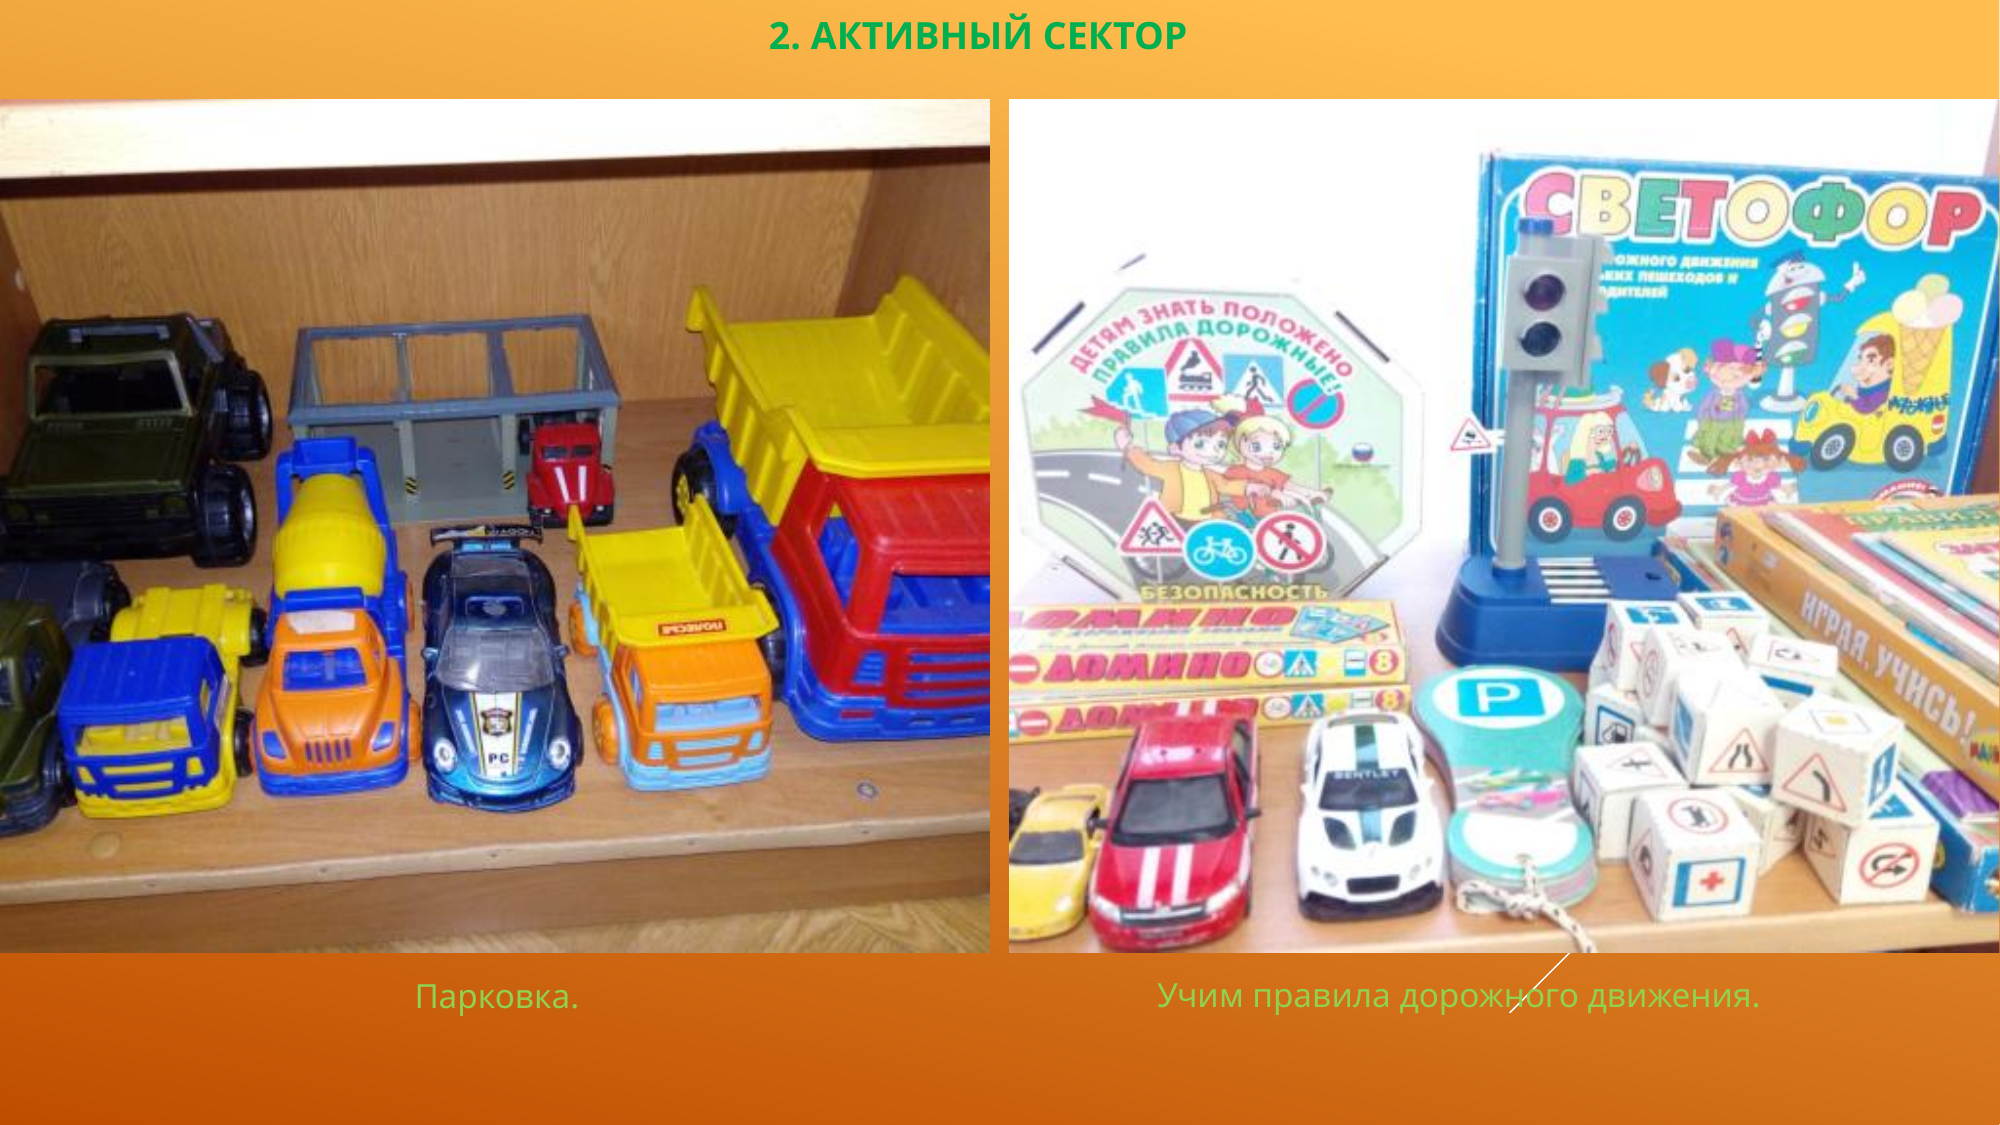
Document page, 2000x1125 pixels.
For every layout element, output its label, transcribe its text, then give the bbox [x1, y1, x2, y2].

picture [0, 99, 991, 953]
picture [1009, 99, 2000, 953]
text_box 2. АКТИВНЫЙ СЕКТОР [645, 7, 1312, 65]
text_box Учим правила дорожного движения. [1018, 972, 1918, 1100]
text_box Парковка. [88, 974, 915, 1100]
